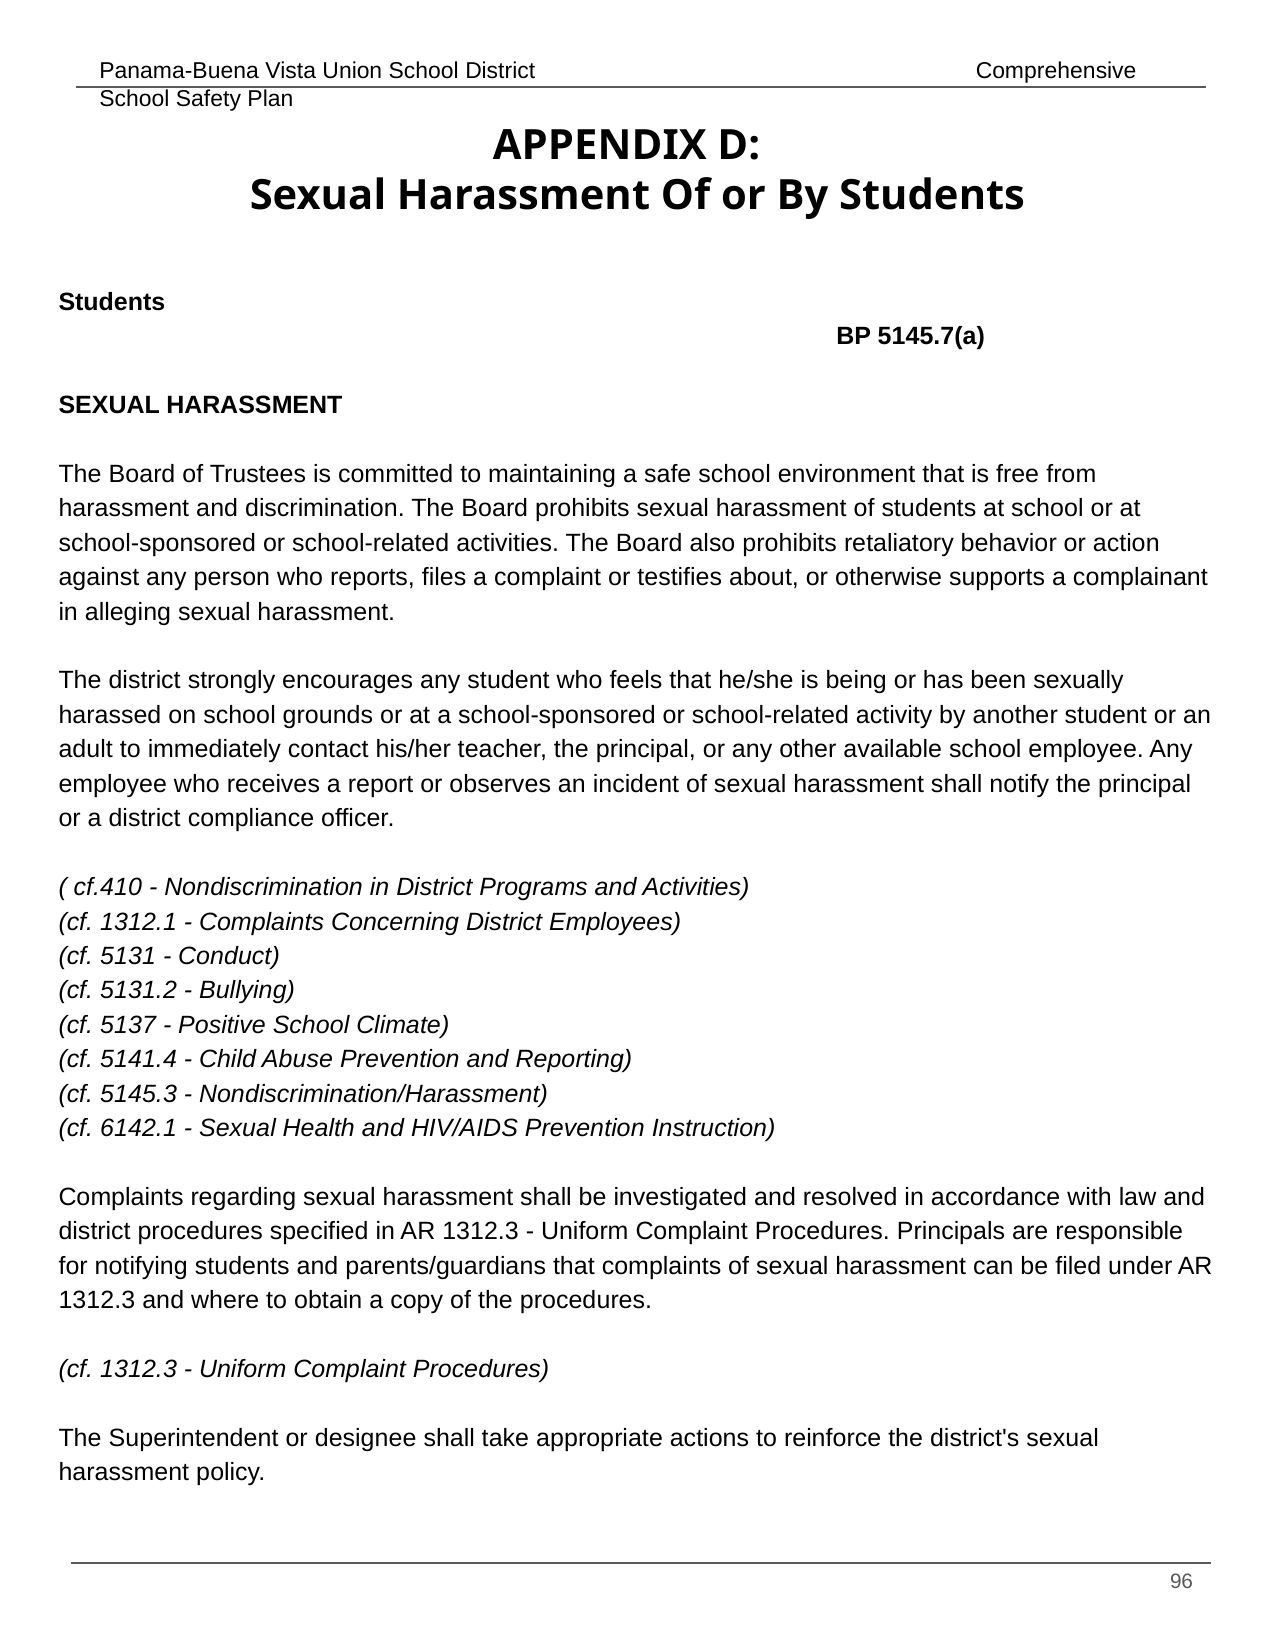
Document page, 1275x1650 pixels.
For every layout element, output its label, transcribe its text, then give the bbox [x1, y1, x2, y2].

title APPENDIX D: Sexual Harassment Of or By Students [43, 102, 1232, 229]
slide_number ‹#› [1131, 1552, 1208, 1623]
list Students BP 5145.7(a) SEXUAL HARASSMENT The Board of Trustees is committed to maintaining a safe school environment that is free from harassment and discrimination. The Board prohibits sexual harassment of students at school or at school-sponsored or school-related activities. The Board also prohibits retaliatory behavior or action against any person who reports, files a complaint or testifies about, or otherwise supports a complainant in alleging sexual harassment. The district strongly encourages any student who feels that he/she is being or has been sexually harassed on school grounds or at a school-sponsored or school-related activity by another student or an adult to immediately contact his/her teacher, the principal, or any other available school employee. Any employee who receives a report or observes an incident of sexual harassment shall notify the principal or a district compliance officer. ( cf.410 - Nondiscrimination in District Programs and Activities) (cf. 1312.1 - Complaints Concerning District Employees) (cf. 5131 - Conduct) (cf. 5131.2 - Bullying) (cf. 5137 - Positive School Climate) (cf. 5141.4 - Child Abuse Prevention and Reporting) (cf. 5145.3 - Nondiscrimination/Harassment) (cf. 6142.1 - Sexual Health and HIV/AIDS Prevention Instruction) Complaints regarding sexual harassment shall be investigated and resolved in accordance with law and district procedures specified in AR 1312.3 - Uniform Complaint Procedures. Principals are responsible for notifying students and parents/guardians that complaints of sexual harassment can be filed under AR 1312.3 and where to obtain a copy of the procedures. (cf. 1312.3 - Uniform Complaint Procedures) The Superintendent or designee shall take appropriate actions to reinforce the district's sexual harassment policy. [43, 265, 1232, 1585]
